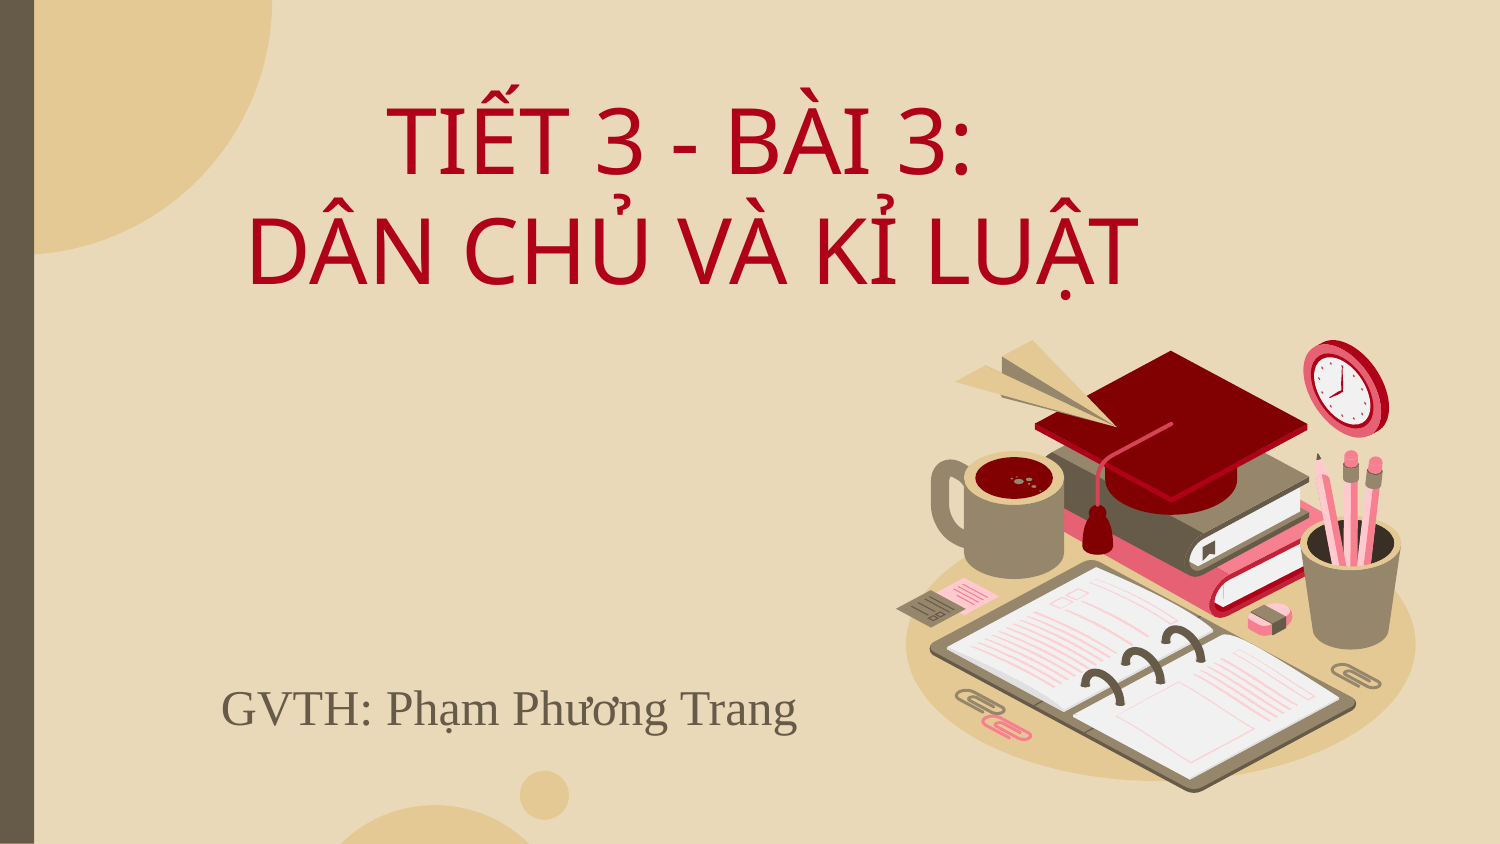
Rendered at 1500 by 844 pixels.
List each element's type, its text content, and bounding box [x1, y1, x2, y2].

subtitle GVTH: Phạm Phương Trang [63, 662, 890, 748]
title TIẾT 3 - BÀI 3: DÂN CHỦ VÀ KỈ LUẬT [117, 80, 1268, 319]
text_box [895, 333, 1416, 794]
